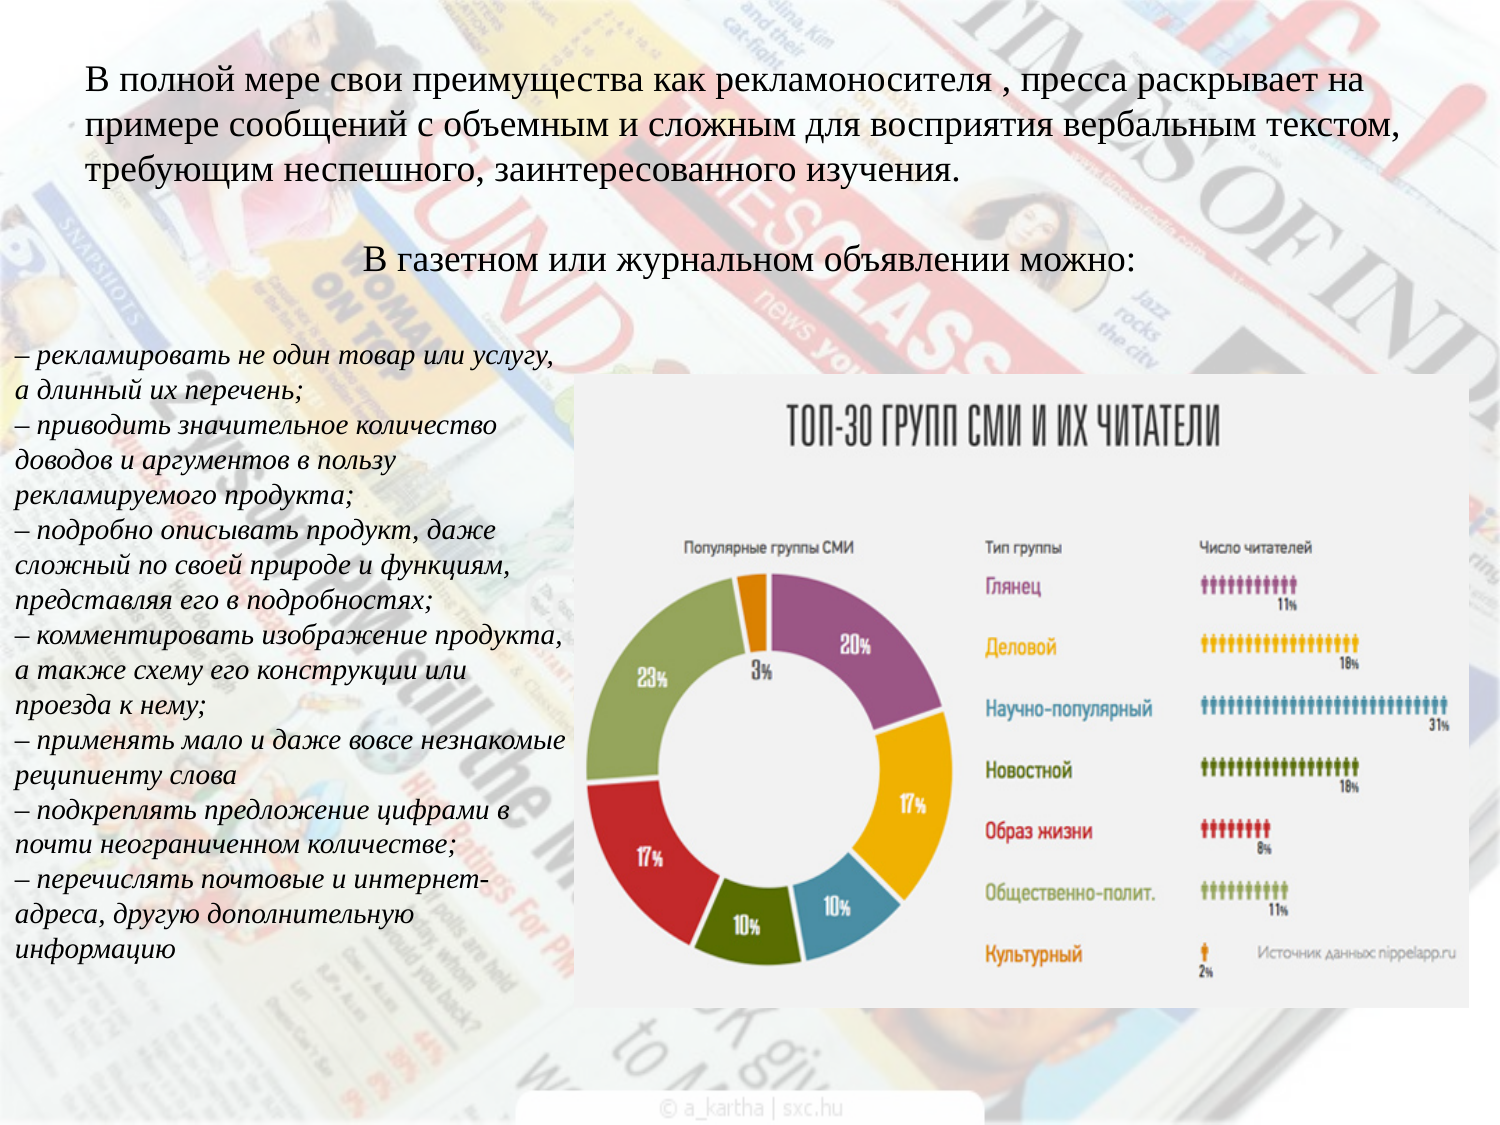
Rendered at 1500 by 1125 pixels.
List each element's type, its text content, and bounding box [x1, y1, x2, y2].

picture [573, 374, 1469, 1008]
text_box В полной мере свои преимущества как рекламоносителя , пресса раскрывает на примере сообщений с объемным и сложным для восприятия вербальным текстом, требующим неспешного, заинтересованного изучения. В газетном или журнальном объявлении можно: [70, 46, 1430, 332]
text_box – рекламировать не один товар или услугу, а длинный их перечень; – приводить значительное количество доводов и аргументов в пользу рекламируемого продукта; – подробно описывать продукт, даже сложный по своей природе и функциям, представляя его в подробностях; – комментировать изображение продукта, а также схему его конструкции или проезда к нему; – применять мало и даже вовсе незнакомые реципиенту слова – подкреплять предложение цифрами в почти неограниченном количестве; – перечислять почтовые и интернет-адреса, другую дополнительную информацию [0, 328, 586, 1018]
